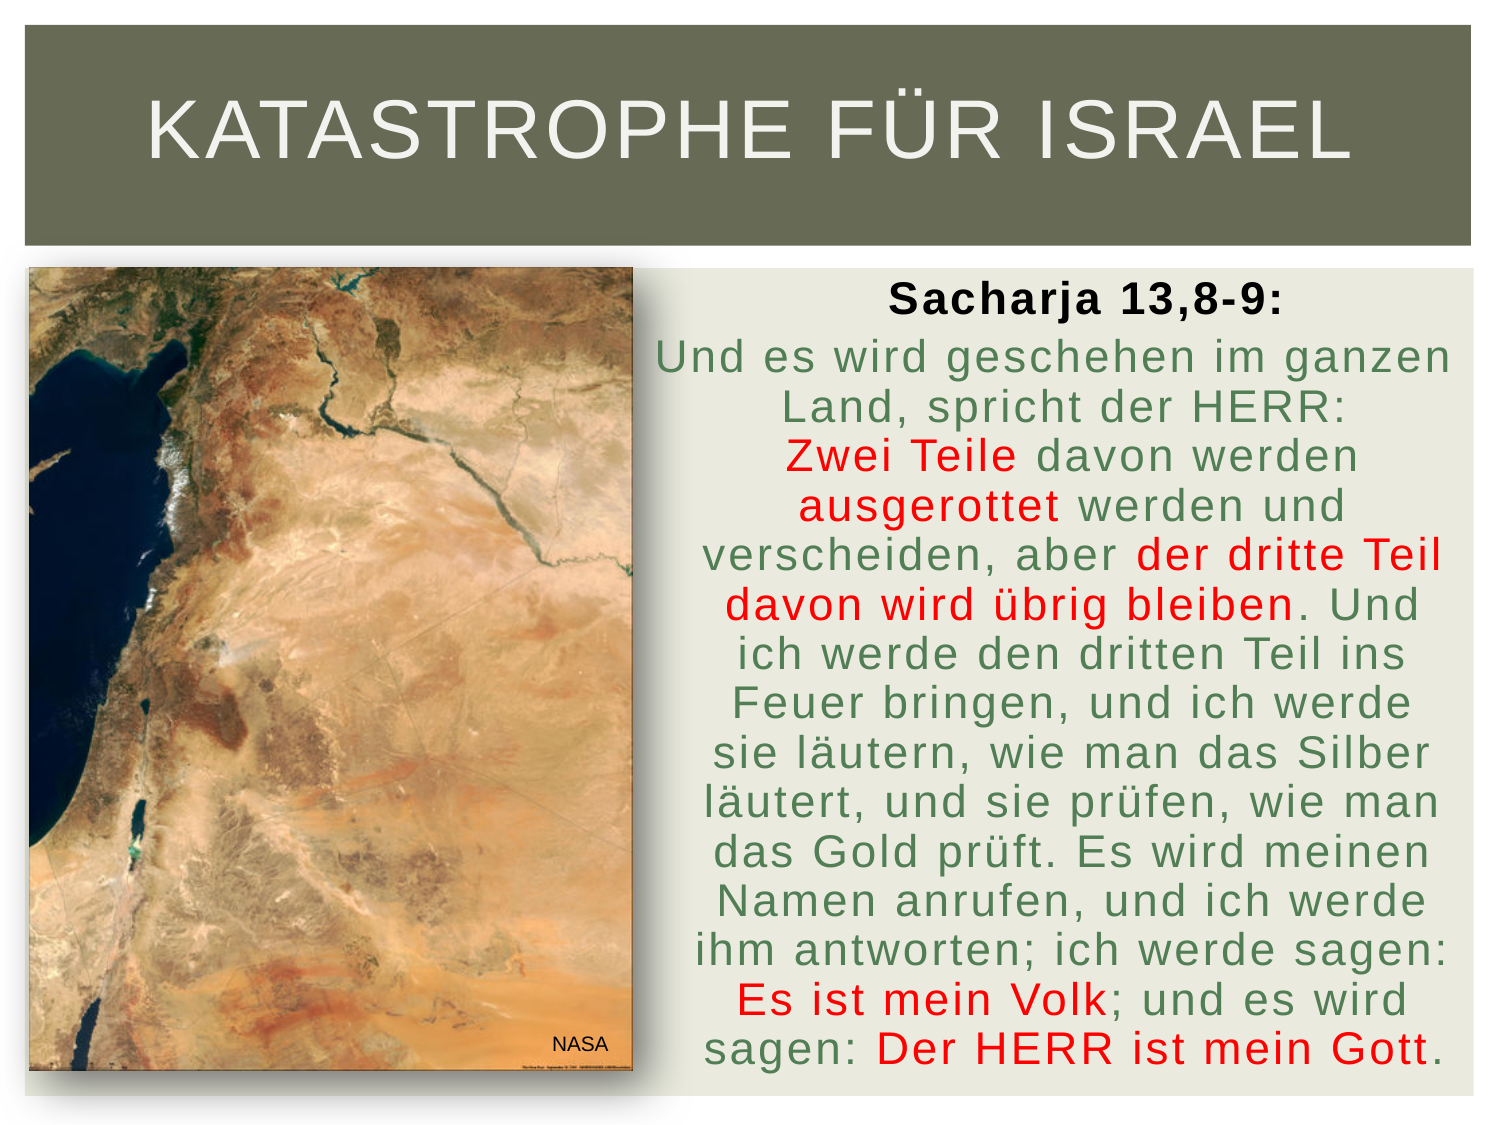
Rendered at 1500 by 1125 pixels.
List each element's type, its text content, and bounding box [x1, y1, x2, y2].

title Katastrophe für Israel [75, 19, 1425, 232]
list Sacharja 13,8-9: Und es wird geschehen im ganzen Land, spricht der HERR: Zwei Teile davon werden ausgerottet werden und verscheiden, aber der dritte Teil davon wird übrig bleiben. Und ich werde den dritten Teil ins Feuer bringen, und ich werde sie läutern, wie man das Silber läutert, und sie prüfen, wie man das Gold prüft. Es wird meinen Namen anrufen, und ich werde ihm antworten; ich werde sagen: Es ist mein Volk; und es wird sagen: Der HERR ist mein Gott. [631, 267, 1471, 1125]
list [29, 266, 633, 1071]
